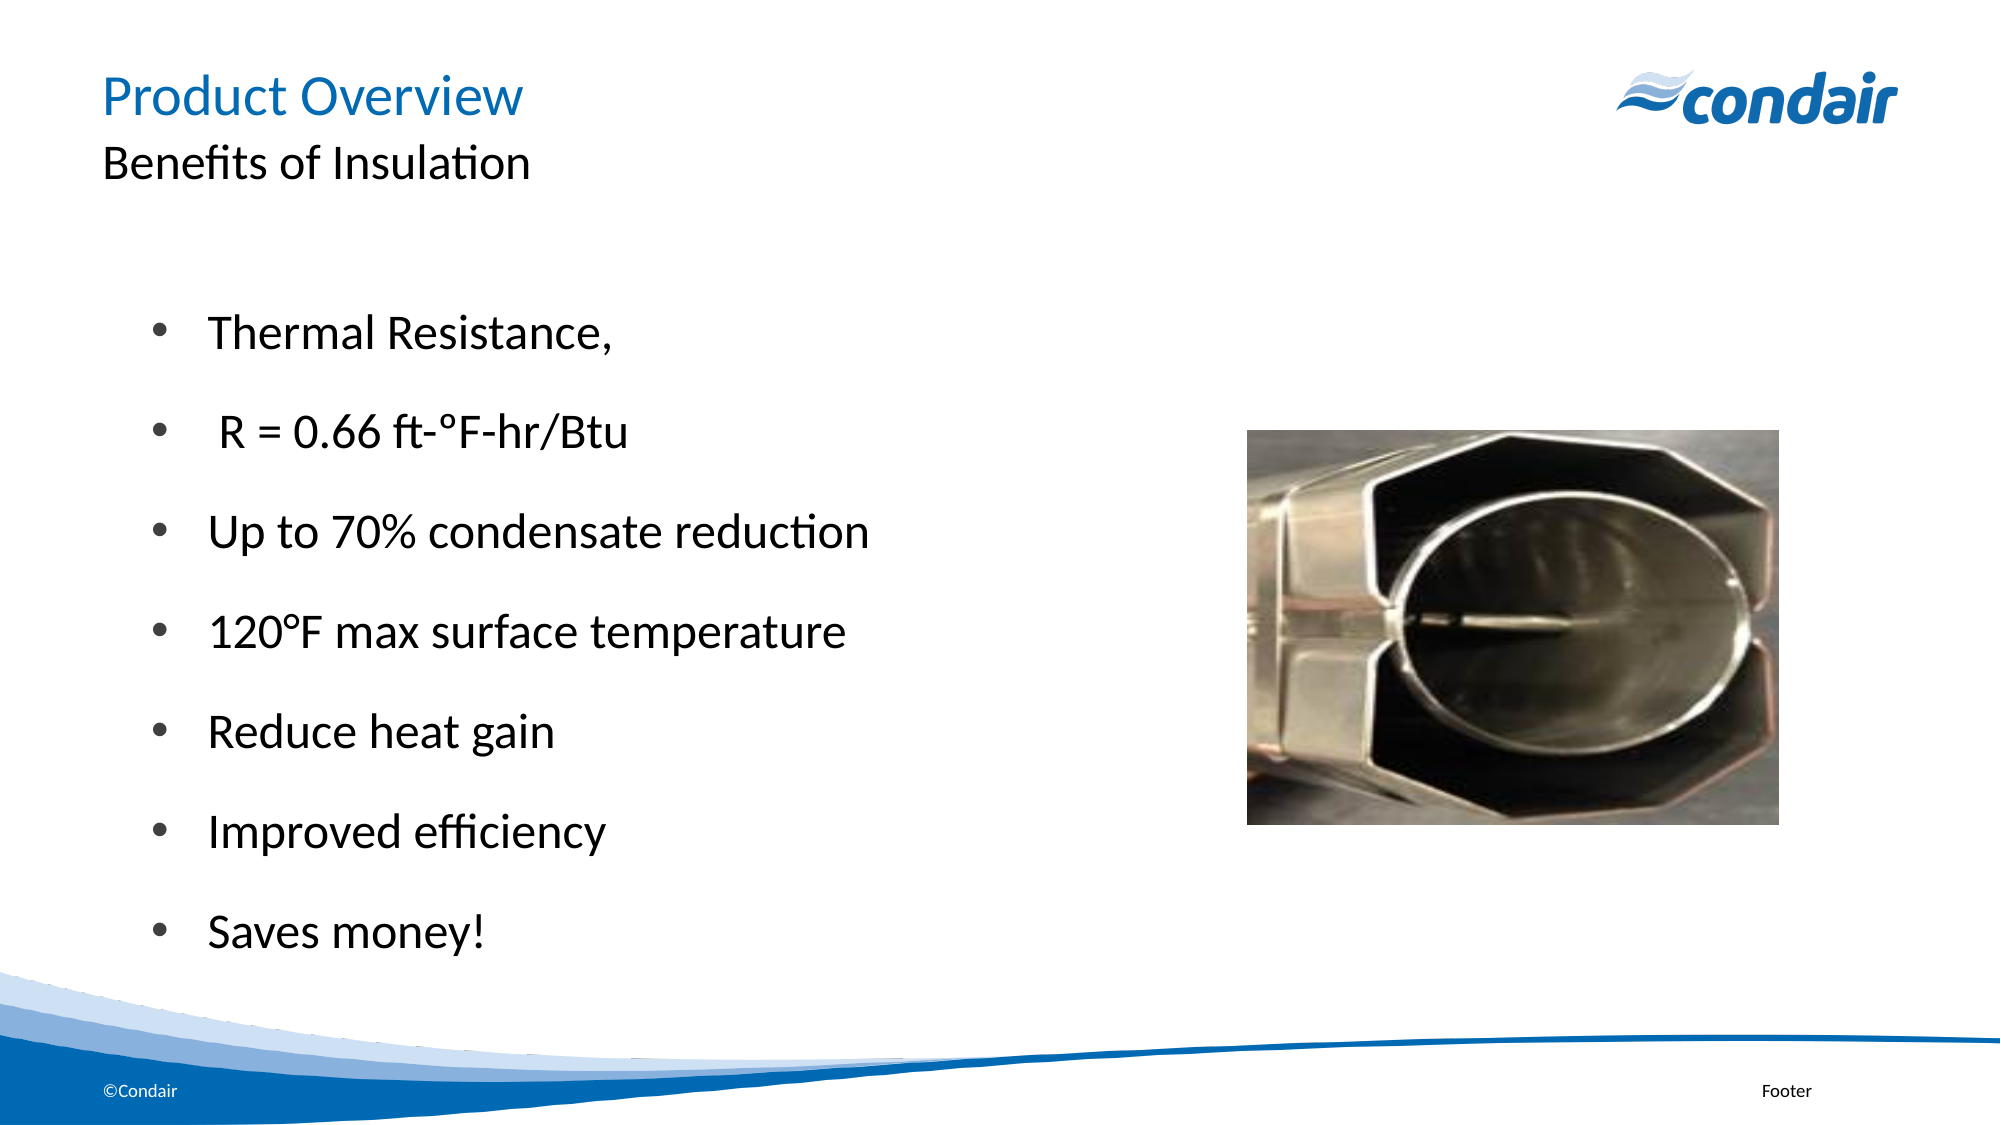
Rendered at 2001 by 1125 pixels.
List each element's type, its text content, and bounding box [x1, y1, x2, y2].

subtitle Benefits of Insulation [102, 134, 1573, 196]
picture [1247, 430, 1779, 825]
footer Footer [878, 1078, 1813, 1102]
picture [0, 972, 2000, 1125]
picture [1616, 69, 1918, 128]
text_box Thermal Resistance, R = 0.66 ft-ºF-hr/Btu Up to 70% condensate reduction 120°F max surface temperature Reduce heat gain Improved efficiency Saves money! [136, 261, 1124, 726]
title Product Overview [102, 57, 1573, 134]
